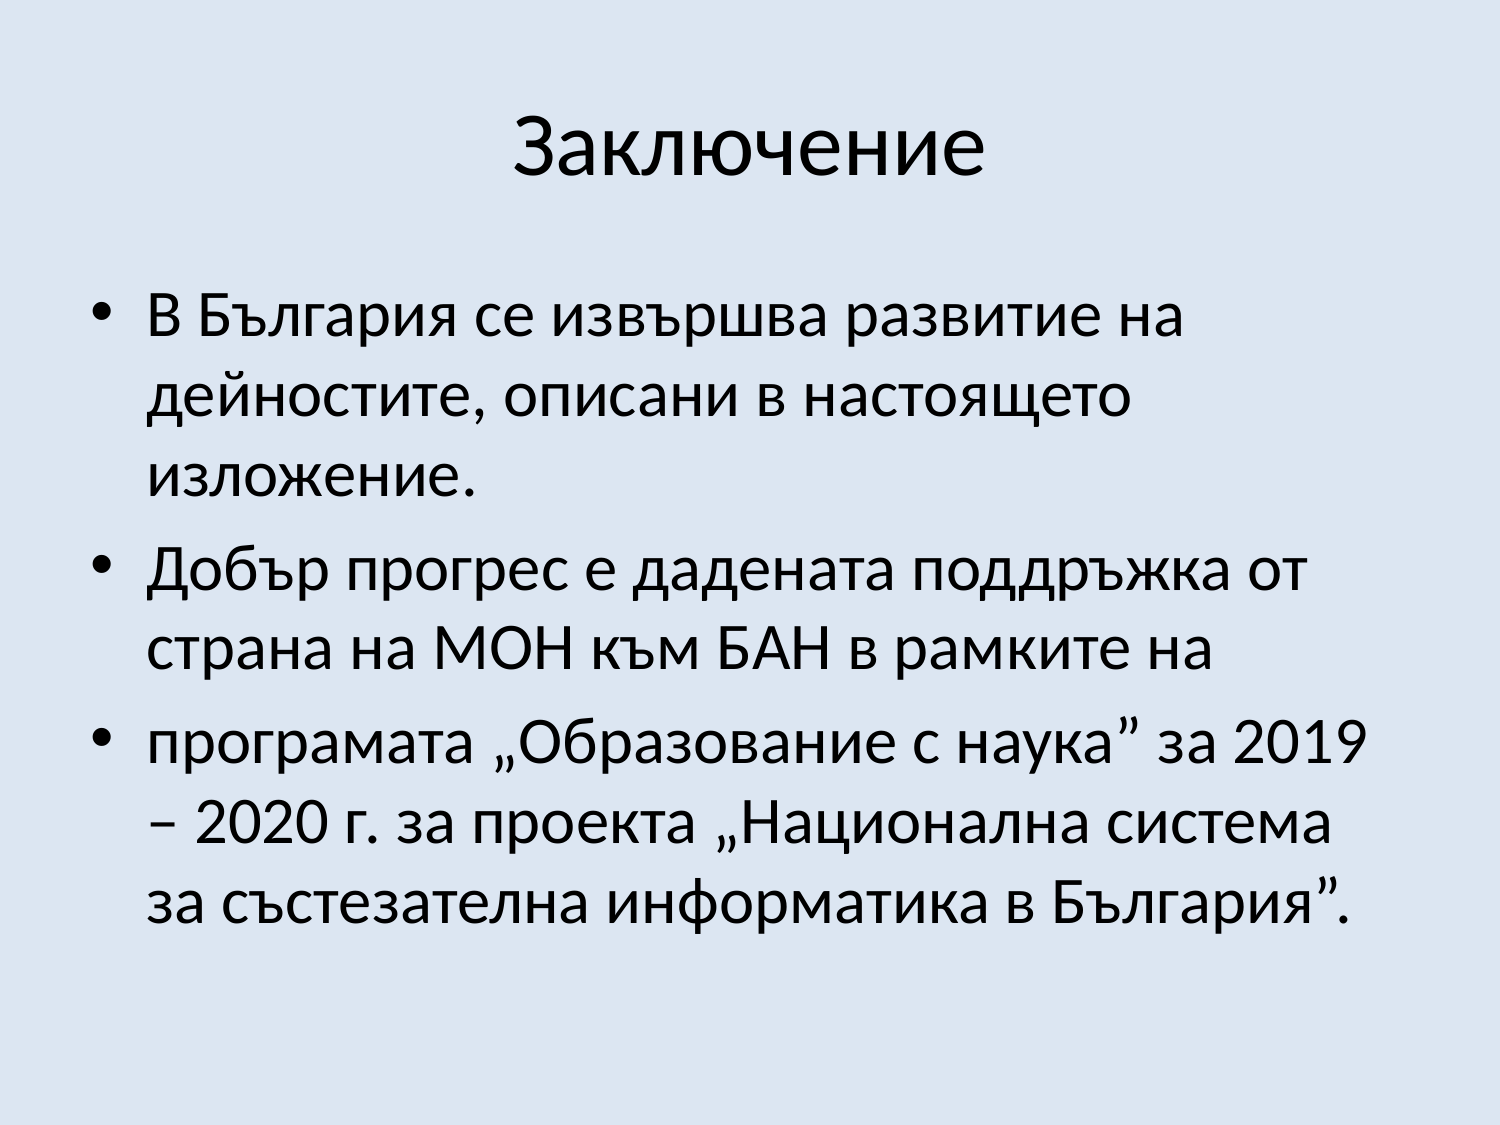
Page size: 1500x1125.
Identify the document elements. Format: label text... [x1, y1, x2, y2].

list В България се извършва развитие на дейностите, описани в настоящето изложение. Добър прогрес е дадената поддръжка от страна на МОН към БАН в рамките на програмата „Образование с наука” за 2019 – 2020 г. за проекта „Национална система за състезателна информатика в България”. [75, 262, 1425, 1005]
title Заключение [75, 45, 1425, 233]
